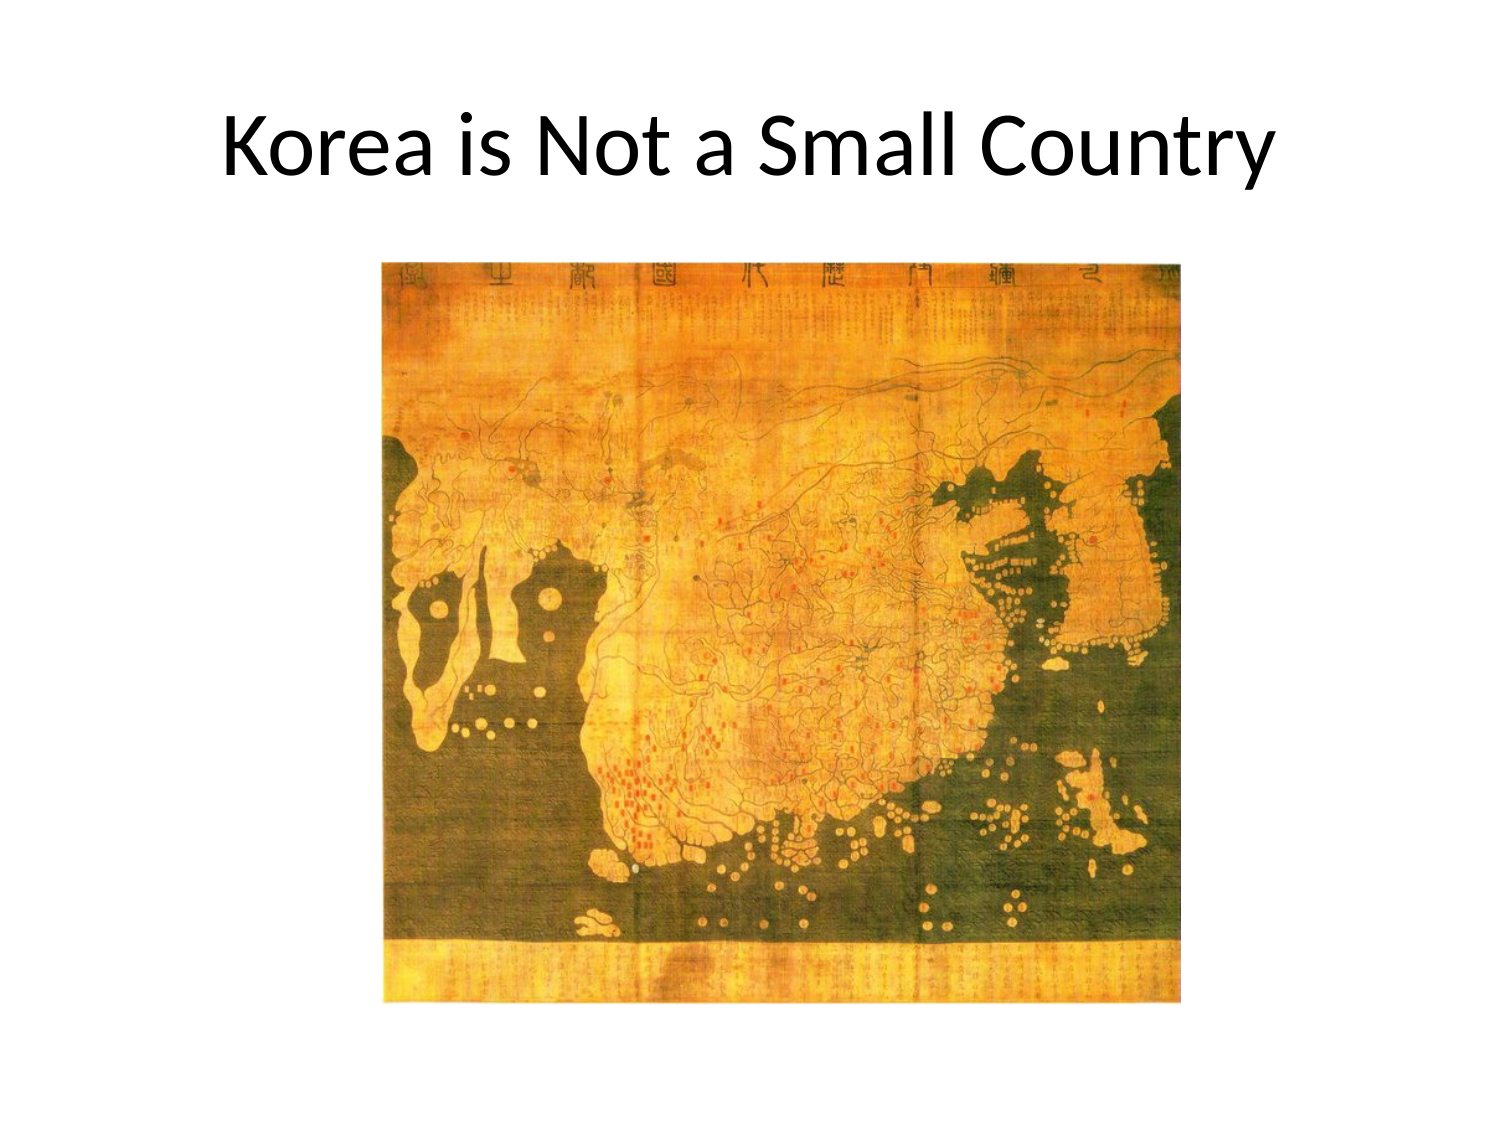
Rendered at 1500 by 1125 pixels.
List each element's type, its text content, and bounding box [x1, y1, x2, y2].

picture [381, 262, 1182, 1006]
title Korea is Not a Small Country [75, 45, 1425, 233]
